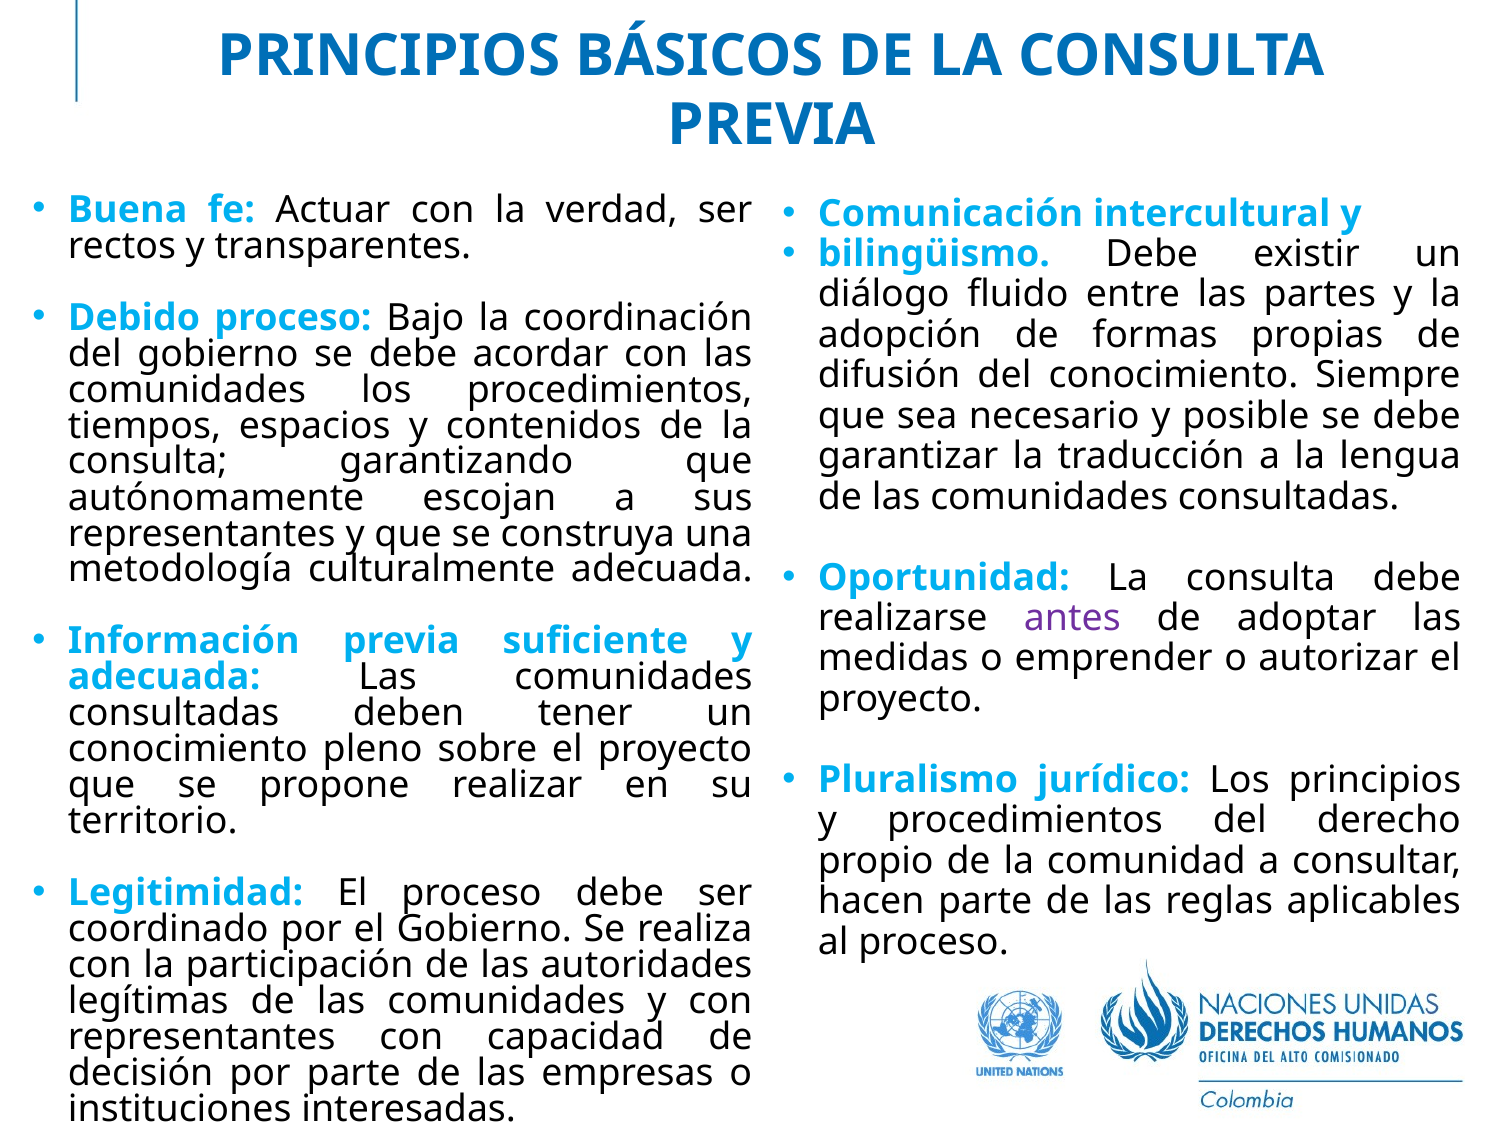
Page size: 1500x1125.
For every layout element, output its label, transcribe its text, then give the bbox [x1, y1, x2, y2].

picture [0, 0, 1500, 1125]
text_box Buena fe: Actuar con la verdad, ser rectos y transparentes.. Debido proceso: Bajo la coordinación del gobierno se debe acordar con las comunidades los procedimientos, tiempos, espacios y contenidos de la consulta; garantizando que autónomamente escojan a sus representantes y que se construya una metodología culturalmente adecuada. y conjuntamente. Información previa suficiente y adecuada: Las comunidades consultadas deben tener un conocimiento pleno sobre el proyecto que se propone realizar en su territorio. Legitimidad: El proceso debe ser coordinado por el Gobierno. Se realiza con la participación de las autoridades legítimas de las comunidades y con representantes con capacidad de decisión por parte de las empresas o instituciones interesadas. [17, 186, 768, 1125]
text_box Comunicación intercultural y bilingüismo. Debe existir un diálogo fluido entre las partes y la adopción de formas propias de difusión del conocimiento. Siempre que sea necesario y posible se debe garantizar la traducción a la lengua de las comunidades consultadas. Oportunidad: La consulta debe realizarse antes de adoptar las medidas o emprender o autorizar el proyecto. Pluralismo jurídico: Los principios y procedimientos del derecho propio de la comunidad a consultar, hacen parte de las reglas aplicables al proceso. [767, 186, 1477, 970]
title PRINCIPIOS BÁSICOS DE LA CONSULTA PREVIA [96, 18, 1448, 155]
